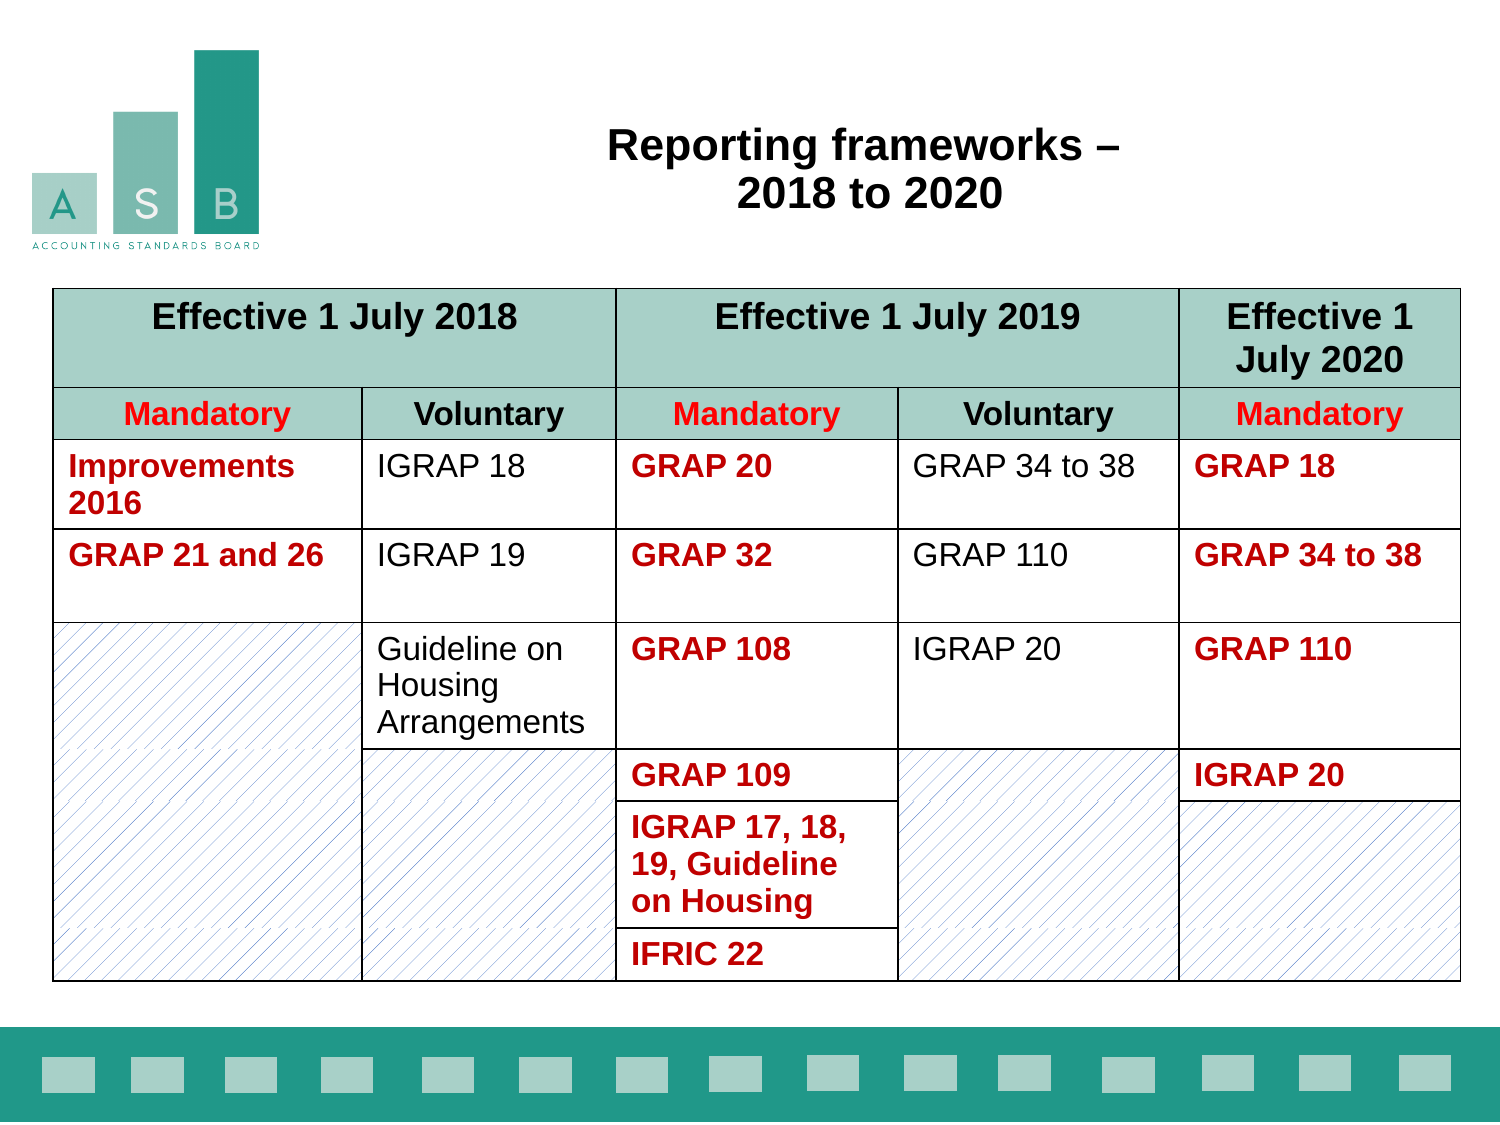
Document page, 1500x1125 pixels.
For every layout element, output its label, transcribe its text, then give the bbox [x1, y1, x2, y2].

table_cell Mandatory [1180, 388, 1460, 439]
table_cell GRAP 34 to 38 [899, 440, 1178, 528]
text_box [1399, 1055, 1451, 1091]
table_cell IGRAP 20 [1180, 750, 1460, 800]
table_cell IFRIC 22 [617, 929, 897, 980]
table_cell GRAP 20 [617, 440, 897, 528]
text_box [1202, 1055, 1254, 1091]
table_cell IGRAP 18 [363, 440, 615, 528]
table_cell GRAP 34 to 38 [1180, 530, 1460, 622]
table_header Effective 1 July 2020 [1180, 289, 1460, 387]
table_cell IGRAP 20 [899, 623, 1178, 748]
table_cell [363, 750, 615, 801]
table_cell GRAP 21 and 26 [54, 530, 361, 622]
table_cell Voluntary [363, 388, 615, 439]
table_cell [54, 623, 361, 749]
text_box [1102, 1057, 1155, 1093]
table_cell [54, 749, 361, 801]
table_cell GRAP 109 [617, 750, 897, 800]
table_cell IGRAP 17, 18, 19, Guideline on Housing [617, 802, 897, 927]
table_cell [1180, 928, 1460, 980]
text_box [131, 1057, 184, 1093]
table_cell Improvements 2016 [54, 440, 361, 528]
text_box [1299, 1055, 1351, 1091]
table_cell [54, 928, 361, 980]
table_cell [363, 928, 615, 980]
text_box [225, 1057, 277, 1093]
table_cell GRAP 18 [1180, 440, 1460, 528]
text_box [807, 1055, 859, 1091]
title Reporting frameworks – 2018 to 2020 [284, 113, 1457, 227]
table_cell [1180, 802, 1460, 928]
table_header Effective 1 July 2018 [54, 289, 615, 387]
picture [32, 50, 259, 250]
table_cell [899, 928, 1178, 980]
table_cell IGRAP 19 [363, 530, 615, 622]
text_box [0, 1027, 1500, 1122]
text_box [904, 1055, 957, 1091]
table_cell GRAP 32 [617, 530, 897, 622]
table_cell Mandatory [54, 388, 361, 439]
text_box [519, 1057, 572, 1093]
table_header Effective 1 July 2019 [617, 289, 1178, 387]
table_cell [899, 801, 1178, 928]
text_box [616, 1057, 668, 1093]
text_box [709, 1056, 762, 1092]
text_box [422, 1057, 474, 1093]
table_cell [54, 801, 361, 928]
text_box [42, 1057, 95, 1093]
text_box [998, 1055, 1051, 1091]
table_cell Guideline on Housing Arrangements [363, 623, 615, 748]
table_cell Voluntary [899, 388, 1178, 439]
table_cell [899, 750, 1178, 801]
table_cell Mandatory [617, 388, 897, 439]
table_cell GRAP 110 [1180, 623, 1460, 748]
table_cell GRAP 108 [617, 623, 897, 748]
table_cell [363, 801, 615, 928]
table_cell GRAP 110 [899, 530, 1178, 622]
text_box [321, 1057, 373, 1093]
